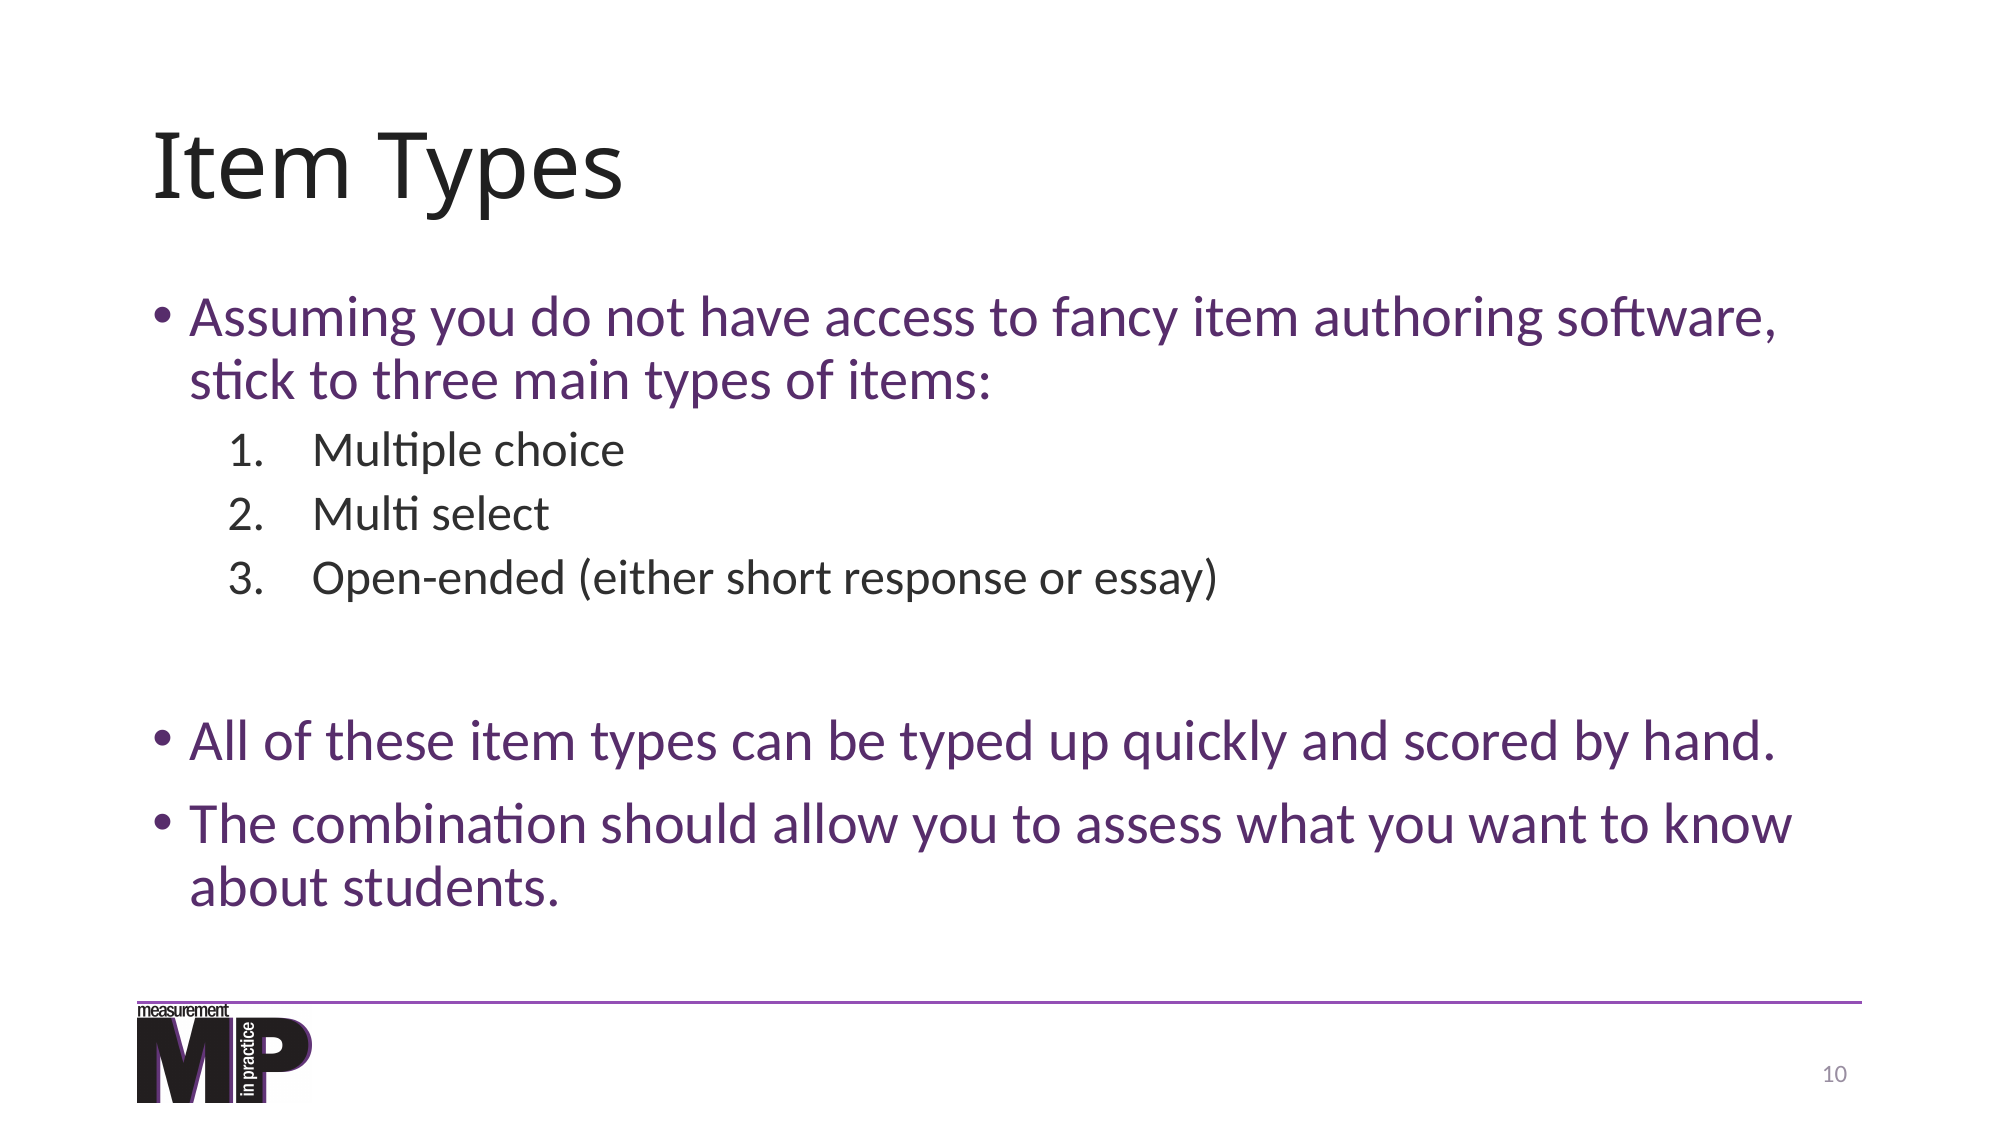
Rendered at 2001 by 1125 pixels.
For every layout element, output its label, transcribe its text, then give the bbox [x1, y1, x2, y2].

title Item Types [137, 59, 1863, 278]
picture [137, 1004, 312, 1103]
list Assuming you do not have access to fancy item authoring software, stick to three main types of items: Multiple choice Multi select Open-ended (either short response or essay) All of these item types can be typed up quickly and scored by hand. The combination should allow you to assess what you want to know about students. [137, 278, 1863, 993]
slide_number 10 [1412, 1042, 1863, 1103]
